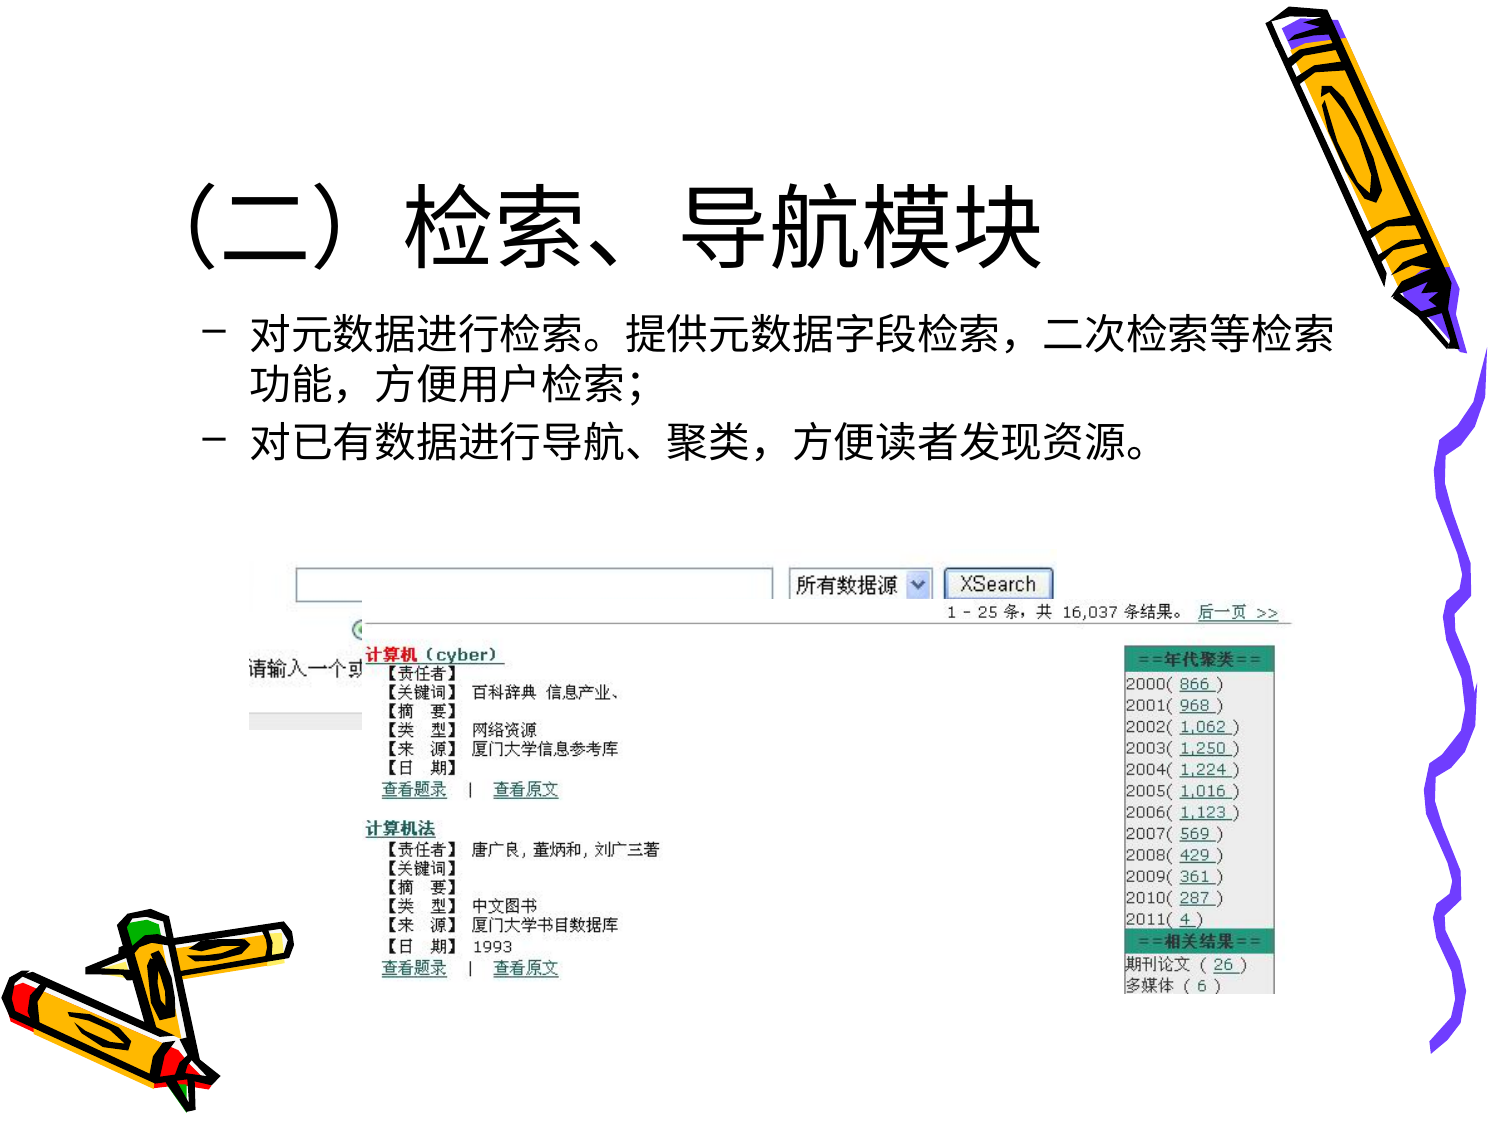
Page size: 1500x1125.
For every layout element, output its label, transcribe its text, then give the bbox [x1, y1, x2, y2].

picture [249, 549, 1300, 994]
list 对元数据进行检索。提供元数据字段检索，二次检索等检索功能，方便用户检索； 对已有数据进行导航、聚类，方便读者发现资源。 [112, 299, 1375, 900]
title （二）检索、导航模块 [112, 24, 1240, 288]
